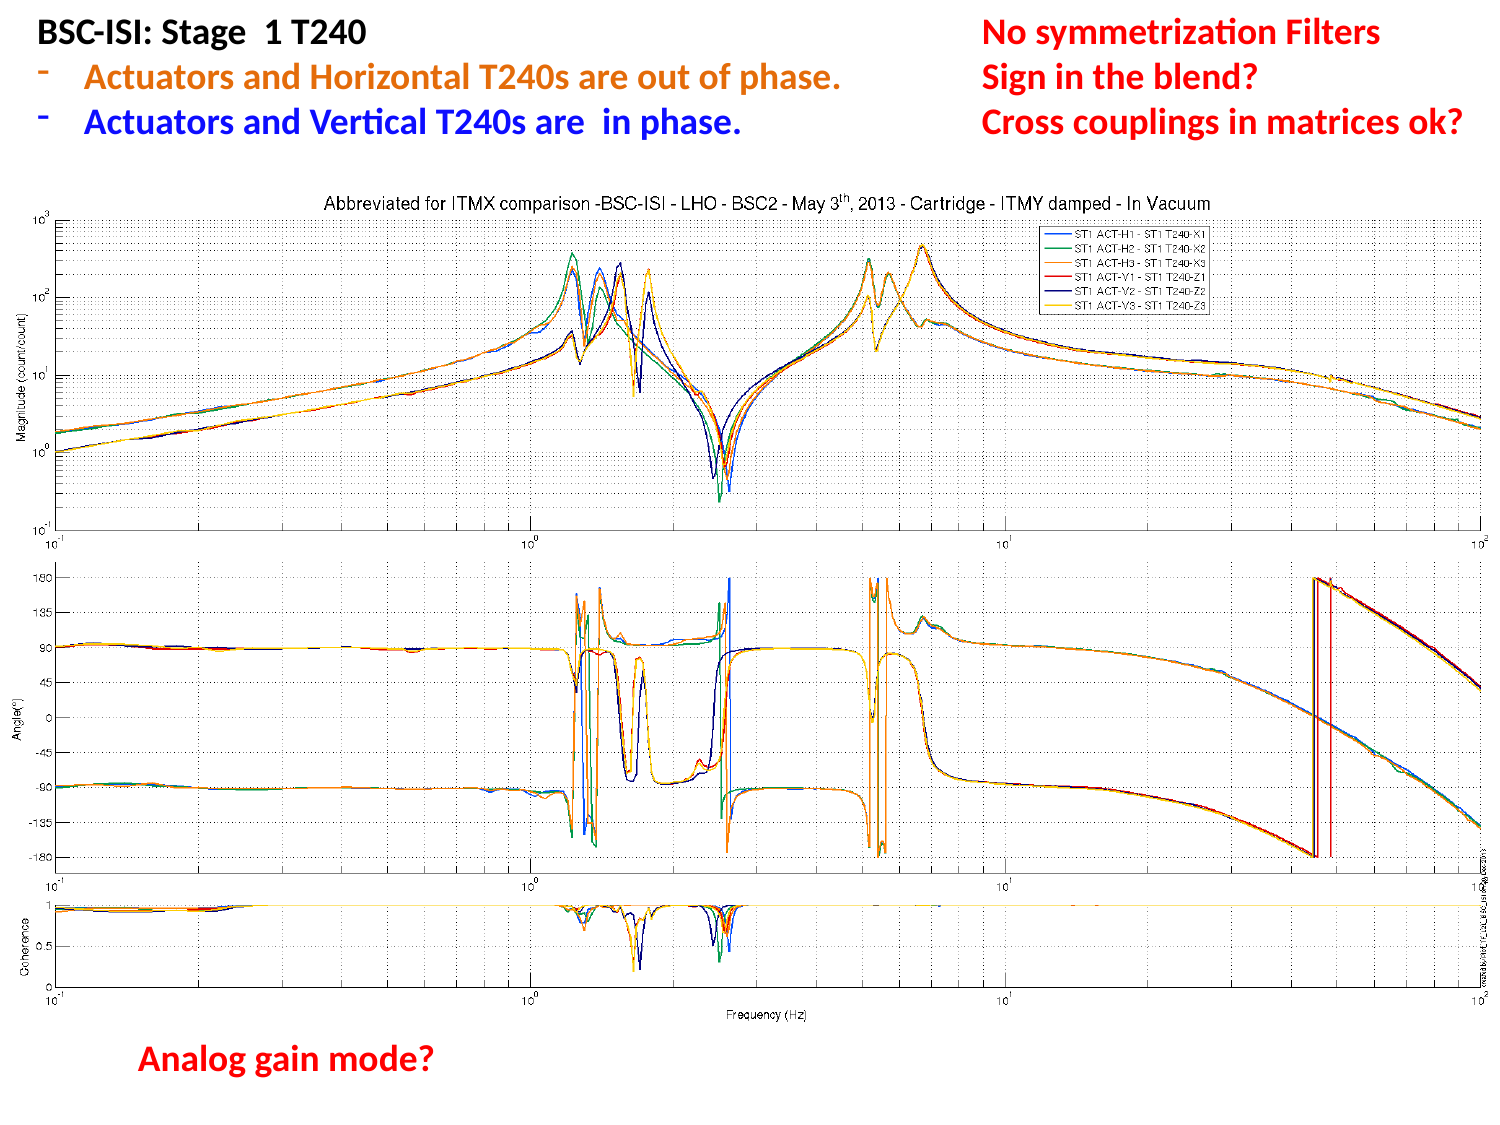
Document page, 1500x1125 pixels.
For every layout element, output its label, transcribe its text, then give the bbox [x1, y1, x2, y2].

picture [0, 163, 1500, 1043]
text_box Analog gain mode? [123, 1050, 657, 1087]
text_box No symmetrization Filters Sign in the blend? Cross couplings in matrices ok? [967, 0, 1500, 150]
text_box BSC-ISI: Stage 1 T240 Actuators and Horizontal T240s are out of phase. Actuators and Vertical T240s are in phase. [22, 0, 915, 150]
